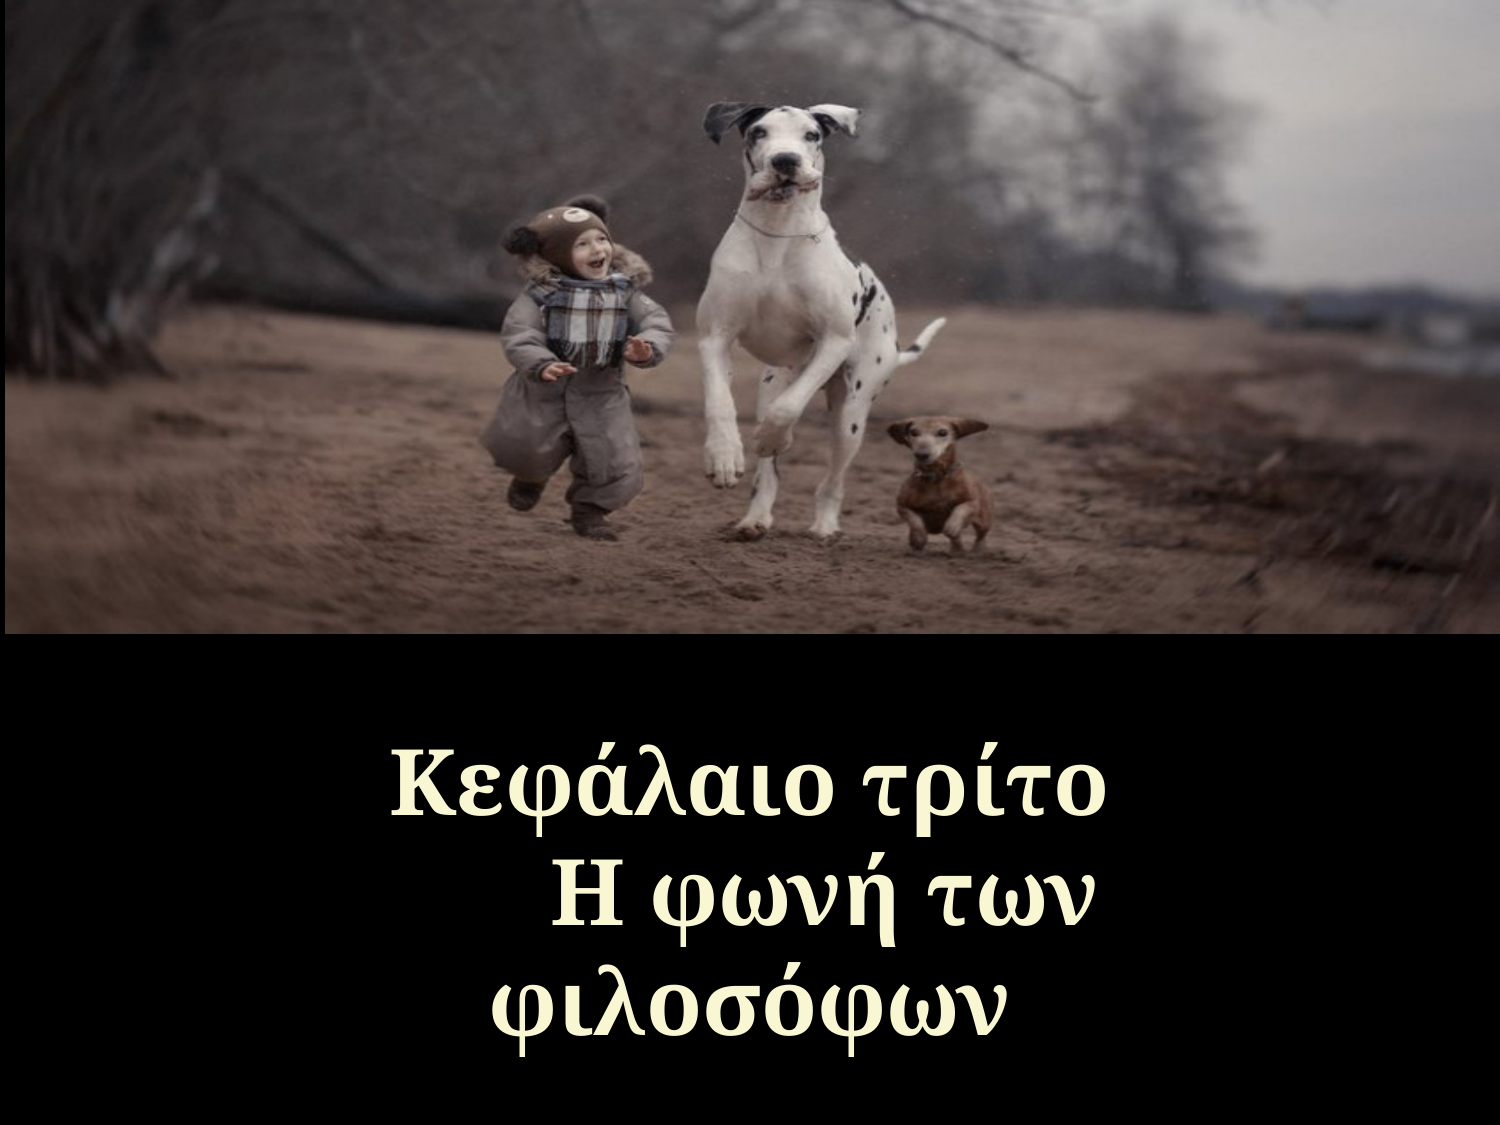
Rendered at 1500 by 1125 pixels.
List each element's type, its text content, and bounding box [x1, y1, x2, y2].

title Κεφάλαιο τρίτο Η φωνή των φιλοσόφων [112, 652, 1388, 1125]
picture [5, 0, 1500, 634]
